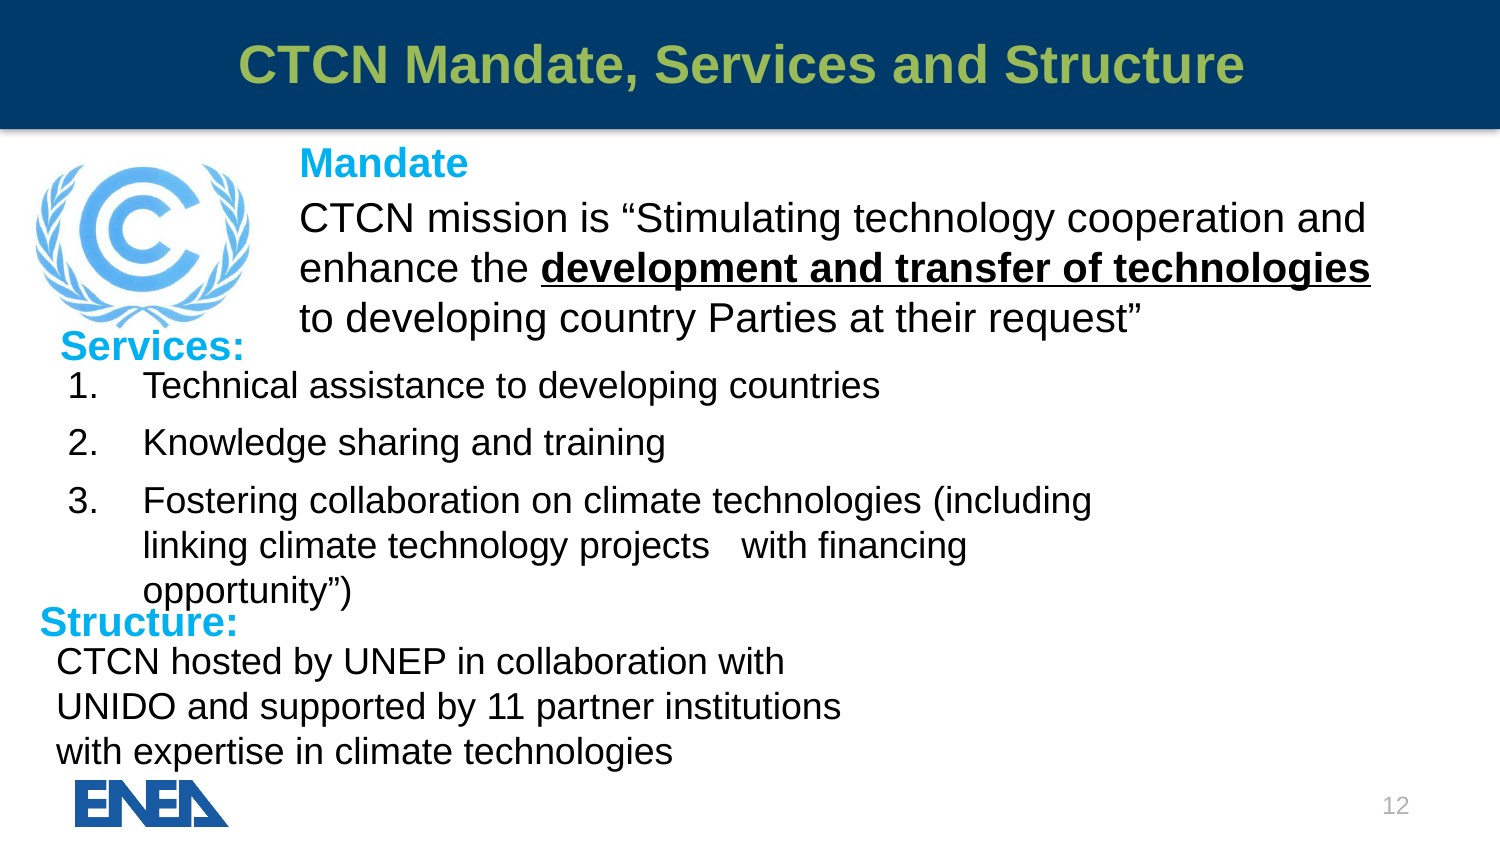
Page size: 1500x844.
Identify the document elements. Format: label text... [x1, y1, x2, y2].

text_box Services: [45, 311, 1137, 376]
text_box Technical assistance to developing countries Knowledge sharing and training Fostering collaboration on climate technologies (including linking climate technology projects with financing opportunity”) [53, 376, 1117, 587]
picture [29, 145, 257, 338]
text_box Structure: [24, 587, 1117, 653]
title CTCN Mandate, Services and Structure [67, 29, 1418, 95]
slide_number 12 [1074, 782, 1425, 827]
text_box CTCN hosted by UNEP in collaboration with UNIDO and supported by 11 partner institutions with expertise in climate technologies [41, 653, 928, 780]
picture [75, 780, 229, 827]
text_box CTCN mission is “Stimulating technology cooperation and enhance the development and transfer of technologies to developing country Parties at their request” [284, 183, 1425, 394]
text_box Mandate [284, 128, 1376, 194]
